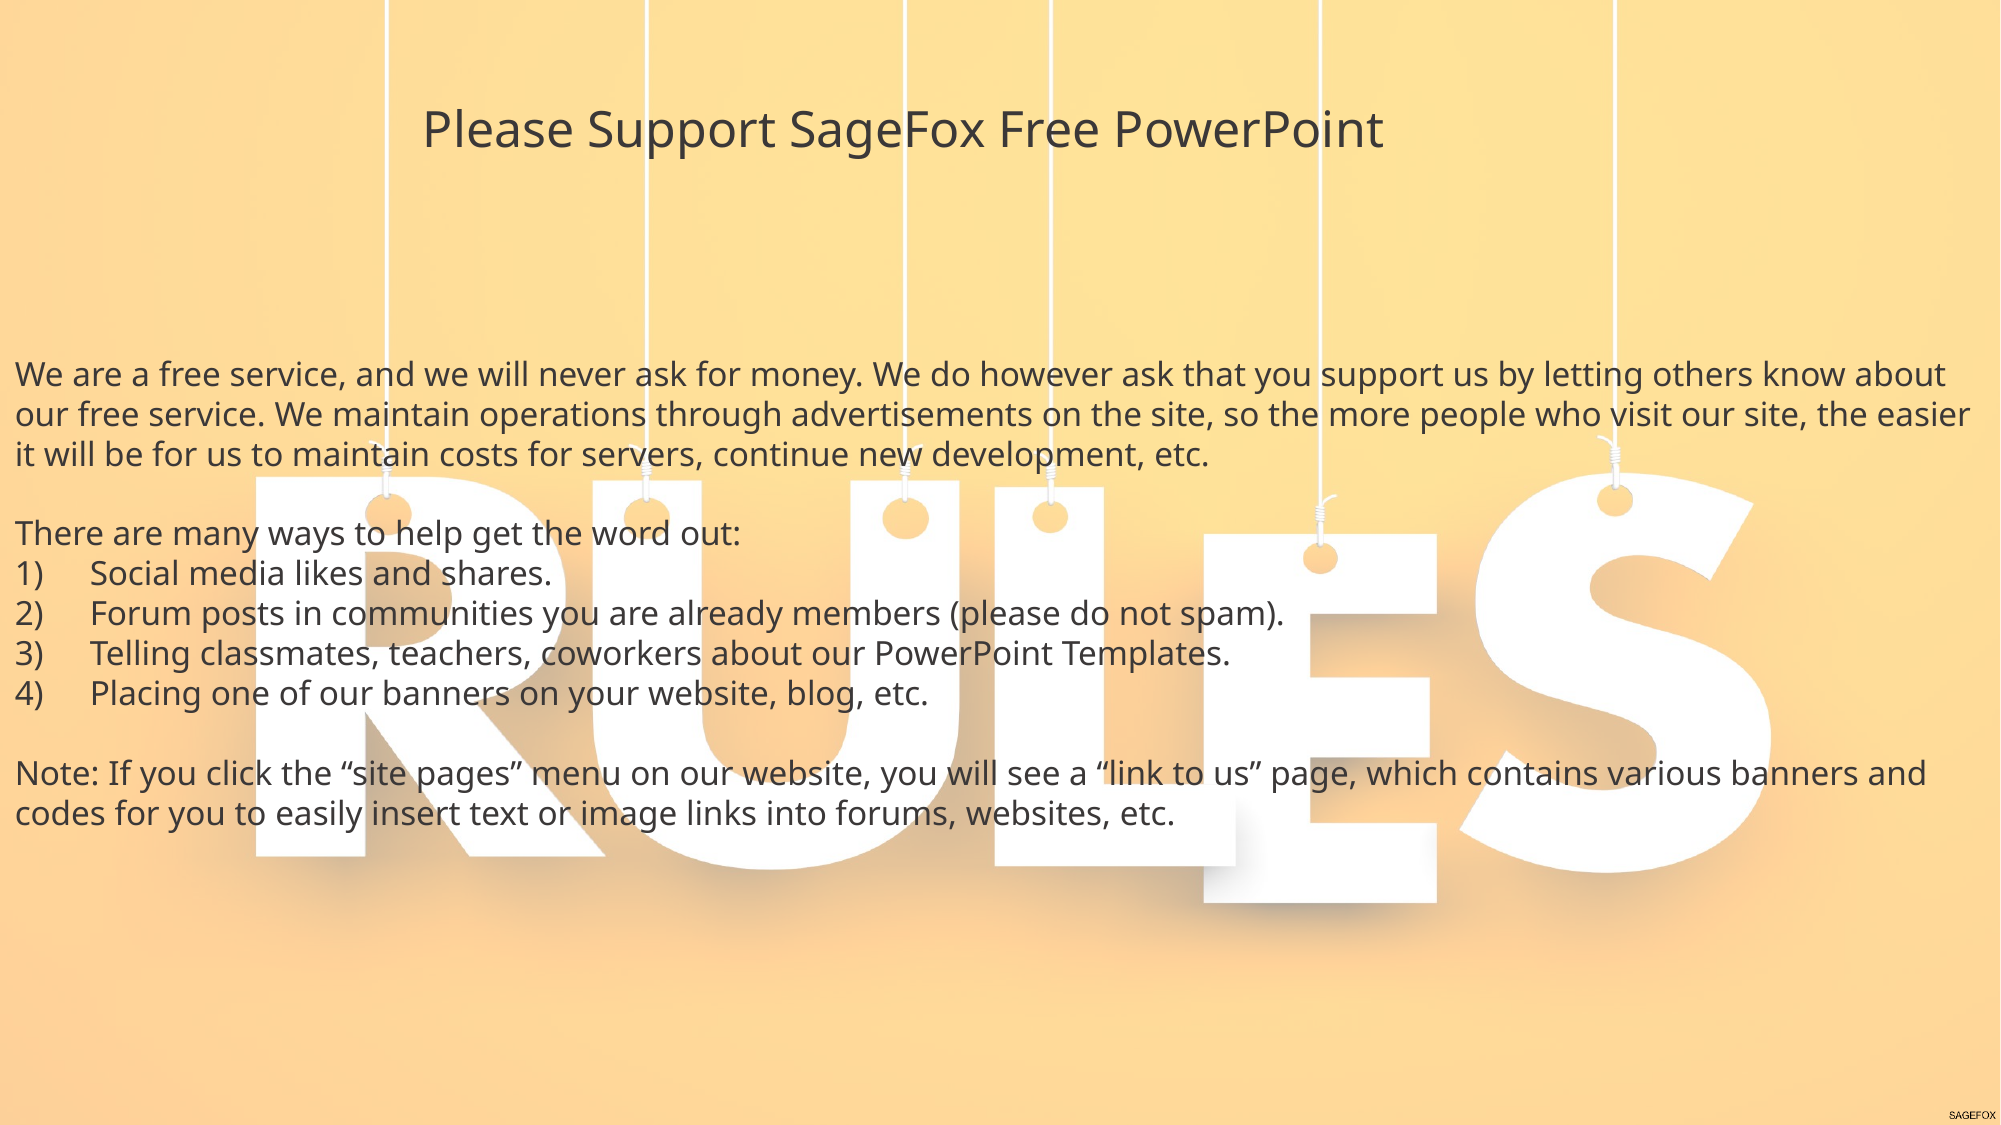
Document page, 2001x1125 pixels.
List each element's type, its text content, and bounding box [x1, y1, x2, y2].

title Please Support SageFox Free PowerPoint [363, 72, 1444, 190]
text_box We are a free service, and we will never ask for money. We do however ask that you support us by letting others know about our free service. We maintain operations through advertisements on the site, so the more people who visit our site, the easier it will be for us to maintain costs for servers, continue new development, etc. There are many ways to help get the word out: Social media likes and shares. Forum posts in communities you are already members (please do not spam). Telling classmates, teachers, coworkers about our PowerPoint Templates. Placing one of our banners on your website, blog, etc. Note: If you click the “site pages” menu on our website, you will see a “link to us” page, which contains various banners and codes for you to easily insert text or image links into forums, websites, etc. [0, 0, 2000, 1125]
